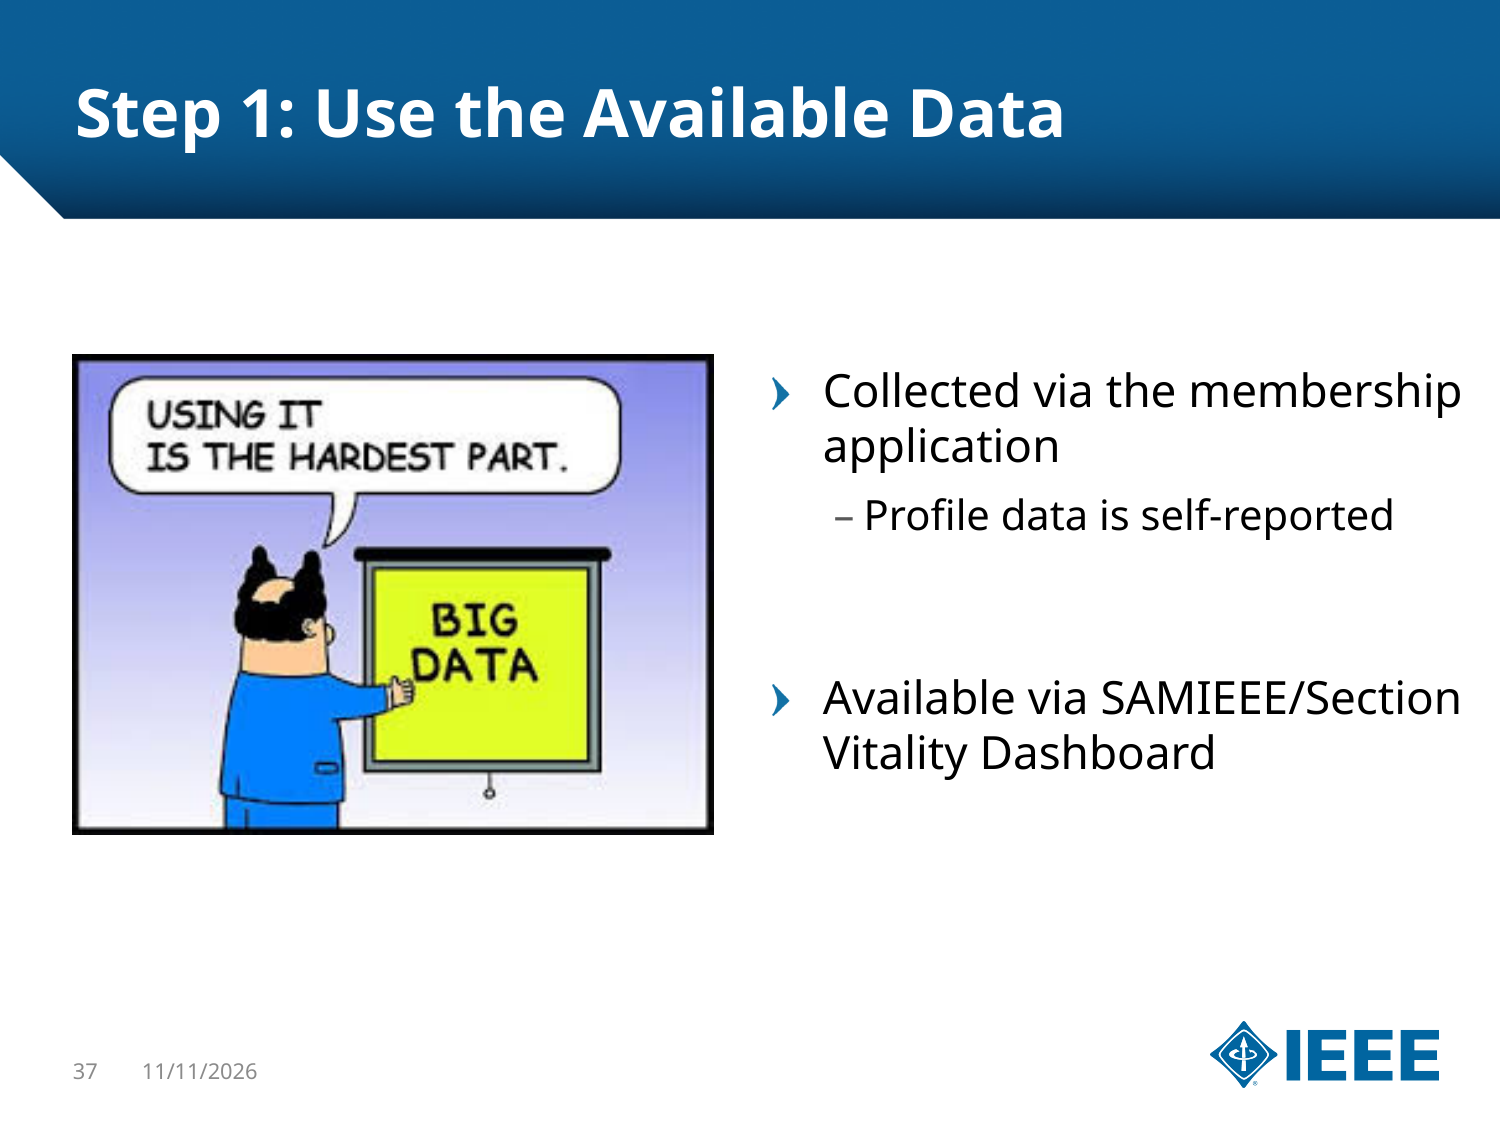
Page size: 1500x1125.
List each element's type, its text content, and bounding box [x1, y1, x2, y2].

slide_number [141, 1042, 412, 1103]
slide_number 37 [72, 1042, 132, 1103]
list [72, 354, 714, 835]
title Step 1: Use the Available Data [60, 22, 1426, 199]
list Collected via the membership application Profile data is self-reported Available via SAMIEEE/Section Vitality Dashboard [751, 354, 1500, 1071]
picture [766, 367, 793, 412]
picture [766, 674, 793, 718]
picture [0, 0, 1500, 1125]
